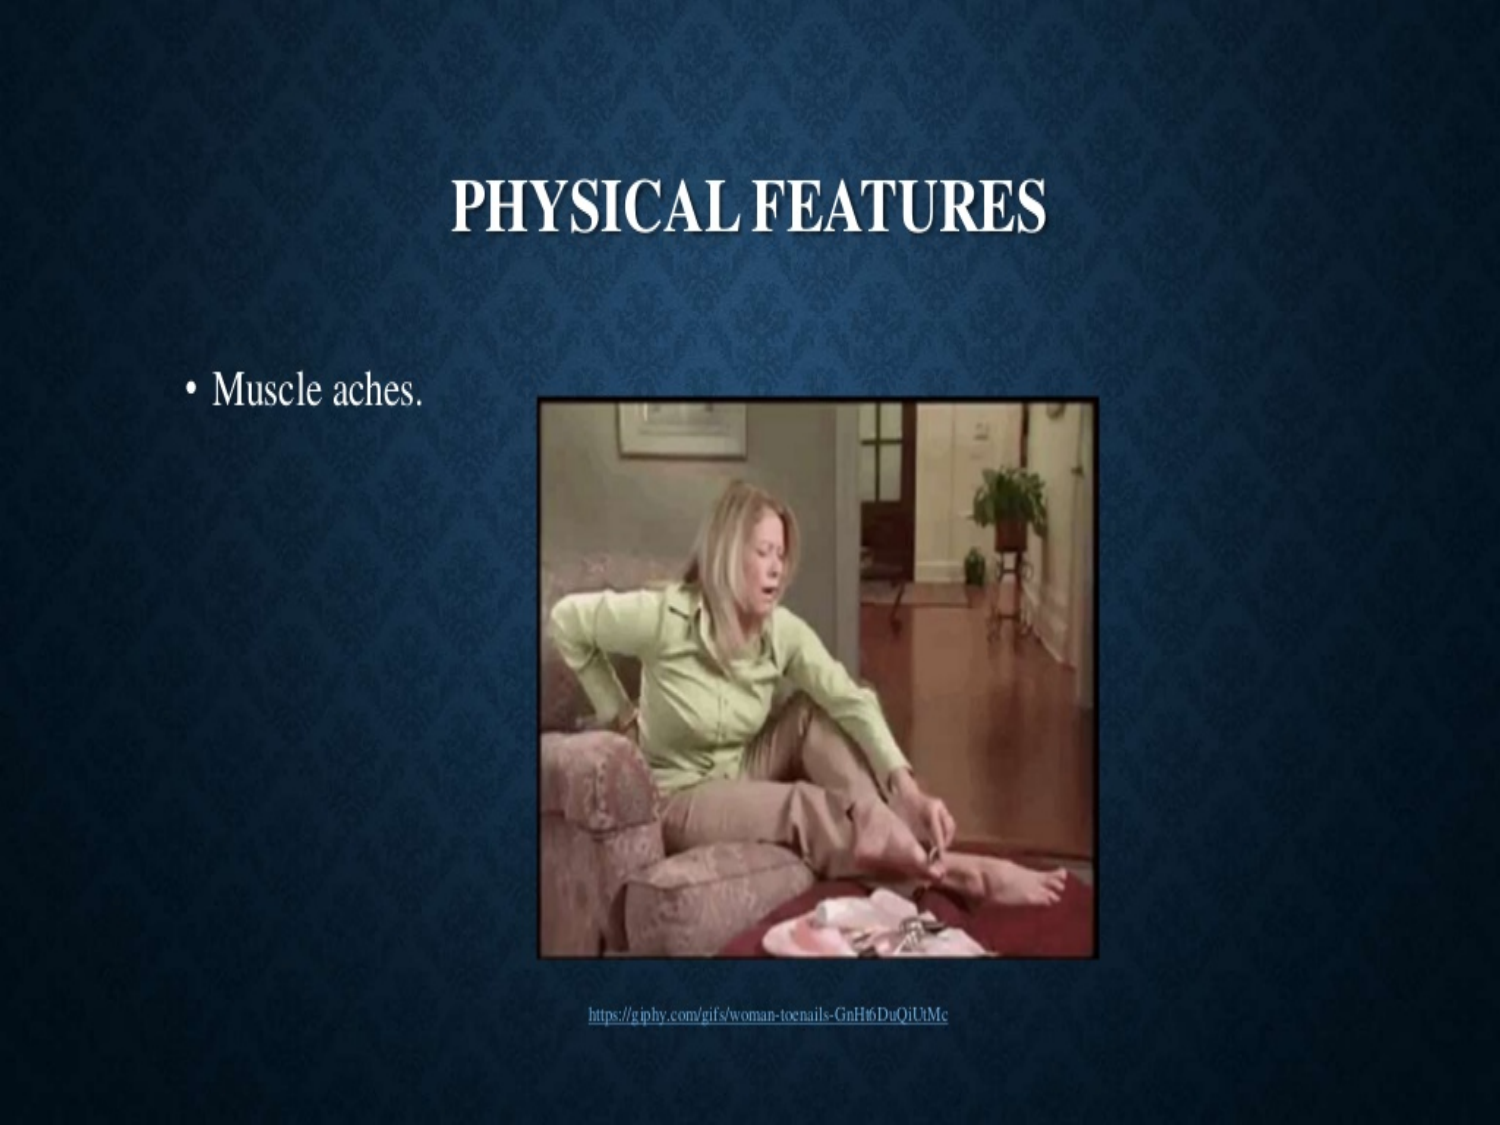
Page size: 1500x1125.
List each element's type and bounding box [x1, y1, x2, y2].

list [0, 0, 1500, 1125]
